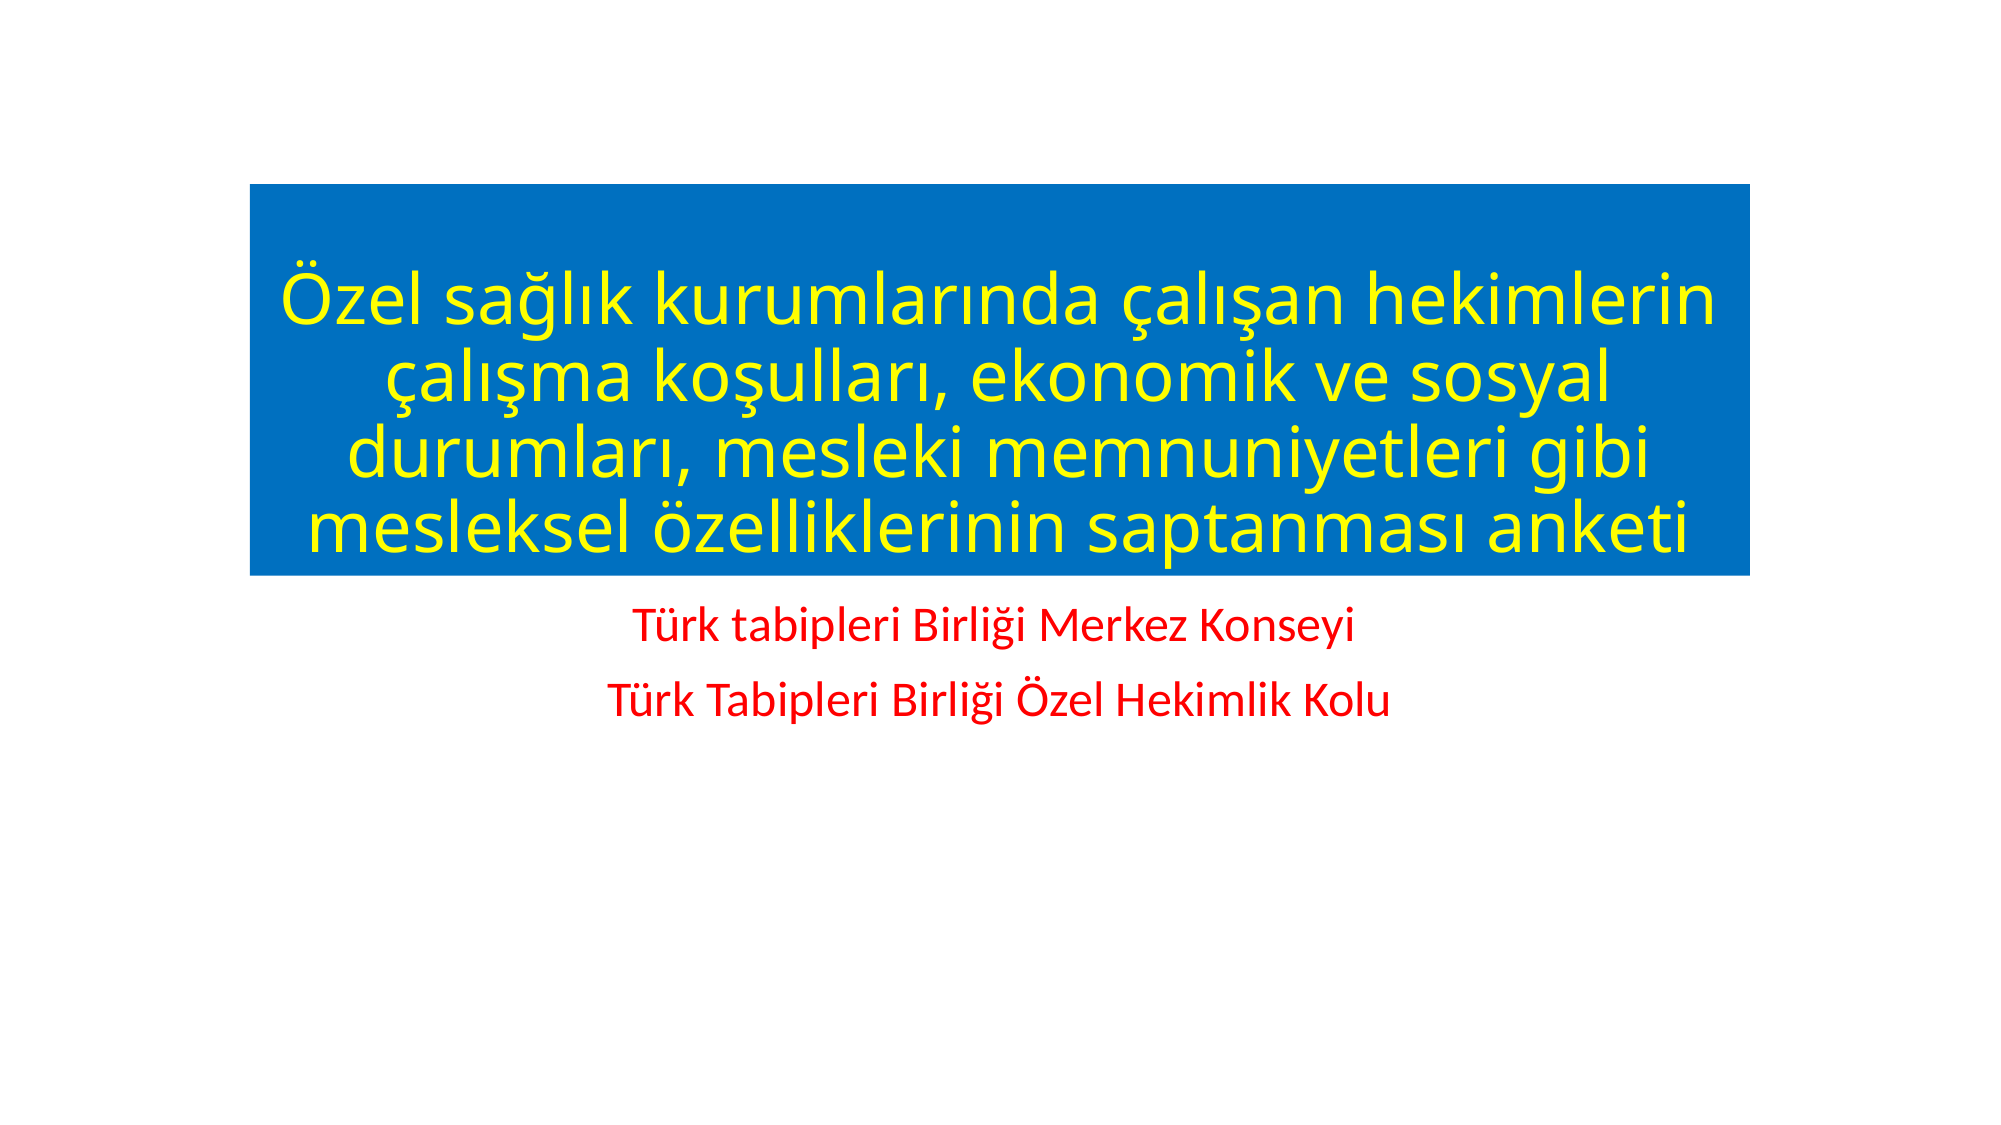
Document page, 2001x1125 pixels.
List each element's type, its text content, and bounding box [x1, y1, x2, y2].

subtitle Türk tabipleri Birliği Merkez Konseyi Türk Tabipleri Birliği Özel Hekimlik Kolu [249, 590, 1750, 863]
title Özel sağlık kurumlarında çalışan hekimlerin çalışma koşulları, ekonomik ve sosyal durumları, mesleki memnuniyetleri gibi mesleksel özelliklerinin saptanması anketi [249, 184, 1750, 576]
